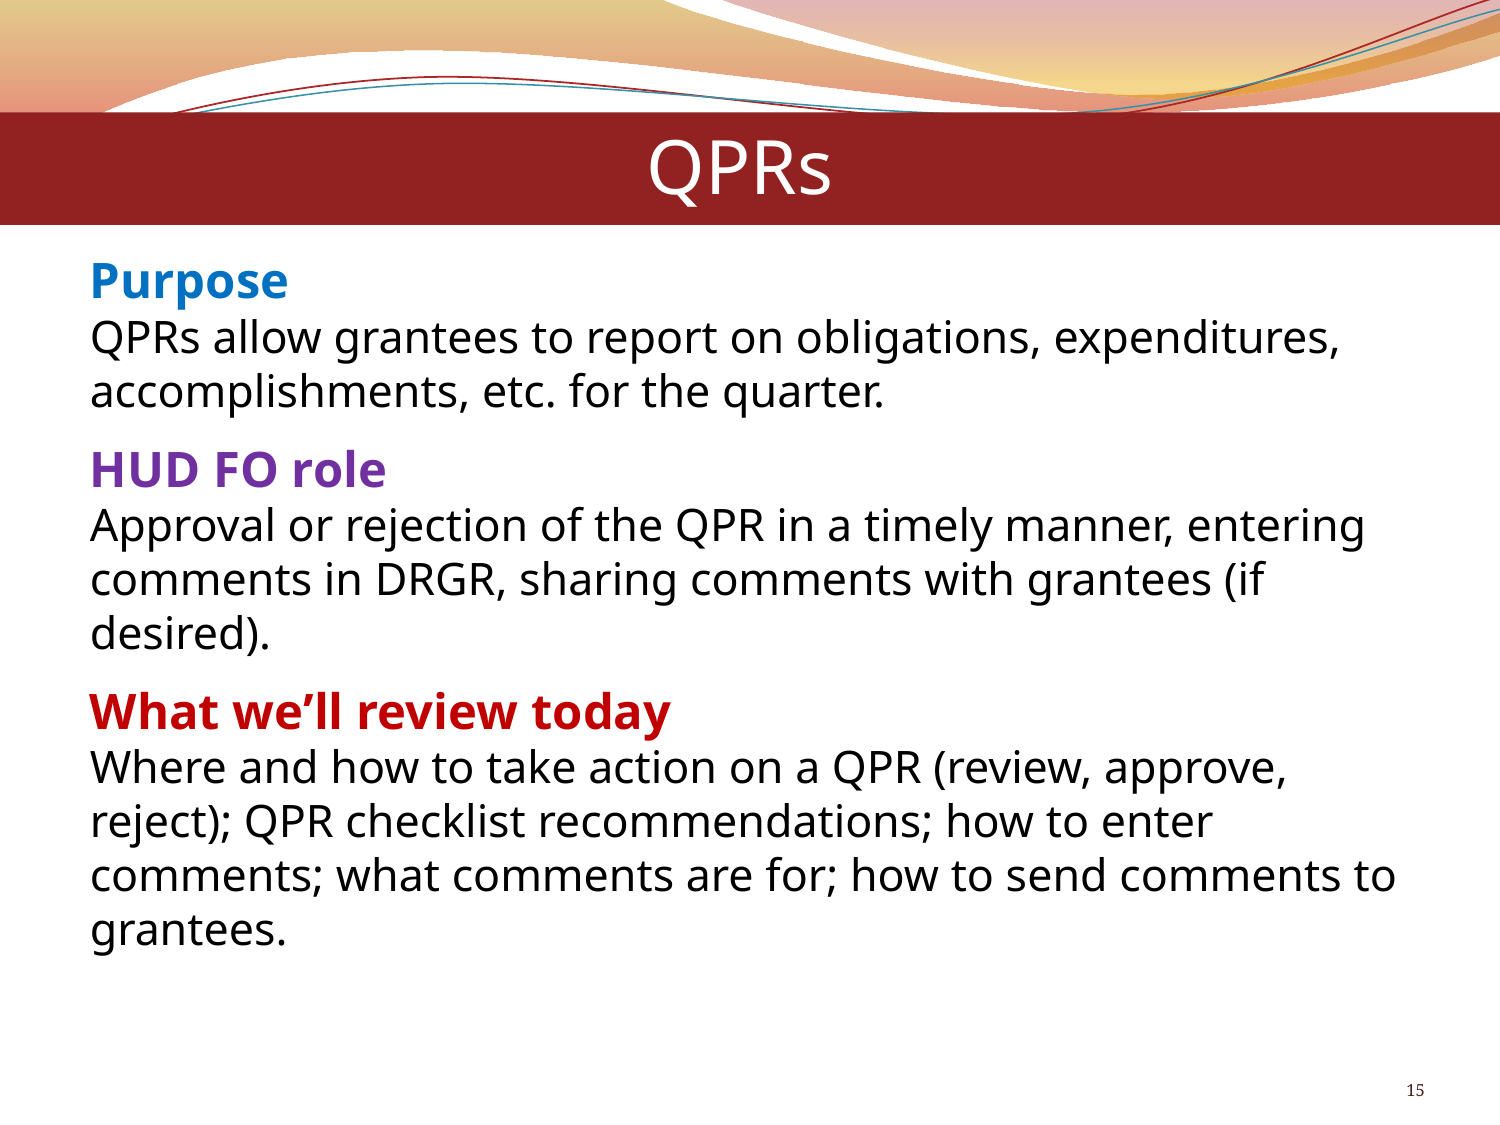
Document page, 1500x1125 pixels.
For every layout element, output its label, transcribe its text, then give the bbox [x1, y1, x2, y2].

title QPRs [0, 112, 1500, 225]
slide_number 15 [75, 987, 1425, 1103]
list Purpose QPRs allow grantees to report on obligations, expenditures, accomplishments, etc. for the quarter. HUD FO role Approval or rejection of the QPR in a timely manner, entering comments in DRGR, sharing comments with grantees (if desired). What we’ll review today Where and how to take action on a QPR (review, approve, reject); QPR checklist recommendations; how to enter comments; what comments are for; how to send comments to grantees. [75, 242, 1425, 963]
